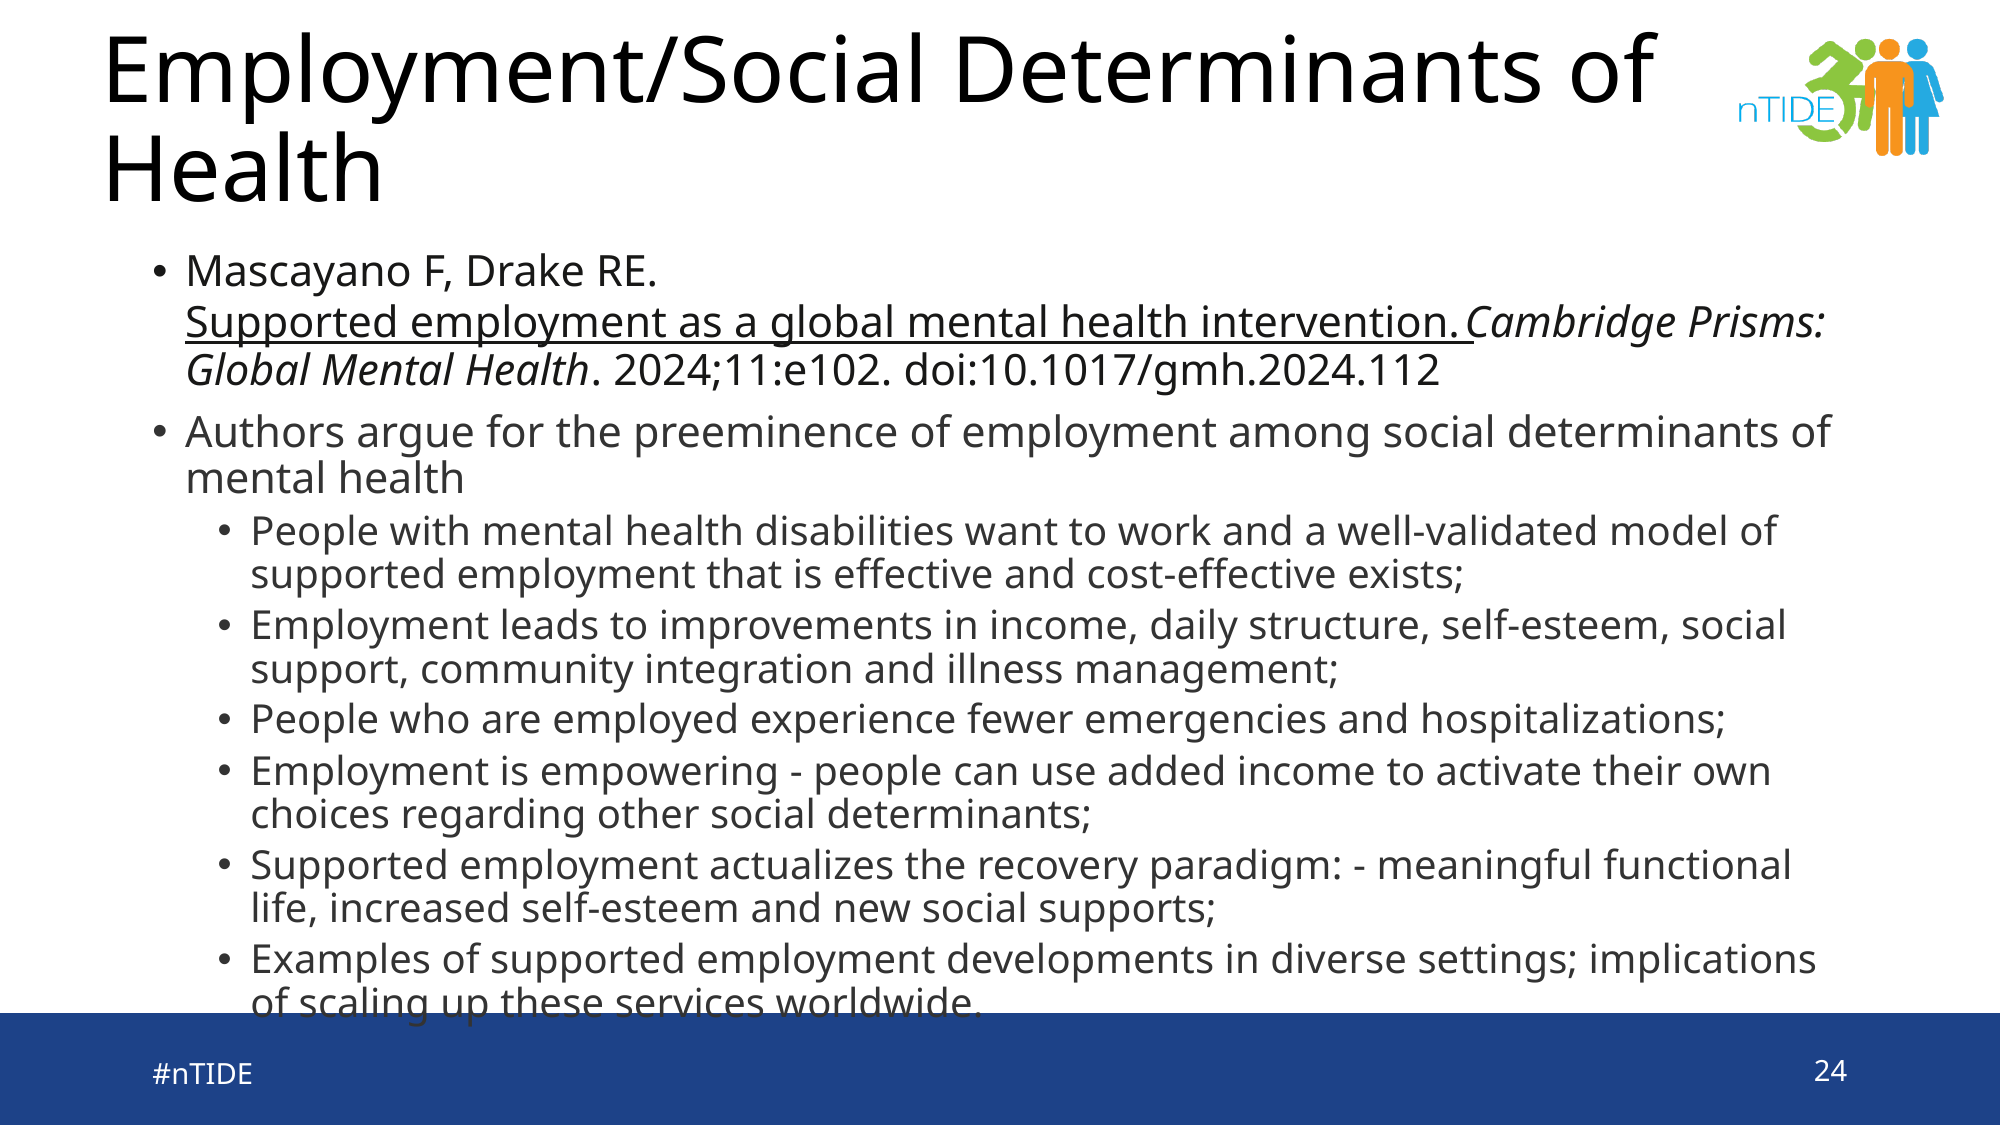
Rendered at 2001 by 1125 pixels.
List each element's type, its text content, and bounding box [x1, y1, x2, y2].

slide_number 24 [1412, 1042, 1863, 1103]
picture [1876, 34, 1952, 167]
list Mascayano F, Drake RE. Supported employment as a global mental health intervention. Cambridge Prisms: Global Mental Health. 2024;11:e102. doi:10.1017/gmh.2024.112 Authors argue for the preeminence of employment among social determinants of mental health People with mental health disabilities want to work and a well-validated model of supported employment that is effective and cost-effective exists; Employment leads to improvements in income, daily structure, self-esteem, social support, community integration and illness management; People who are employed experience fewer emergencies and hospitalizations; Employment is empowering - people can use added income to activate their own choices regarding other social determinants; Supported employment actualizes the recovery paradigm: - meaningful functional life, increased self-esteem and new social supports; Examples of supported employment developments in diverse settings; implications of scaling up these services worldwide. [137, 241, 1863, 1043]
slide_number #nTIDE [137, 1042, 588, 1103]
title Employment/Social Determinants of Health [86, 22, 1876, 223]
